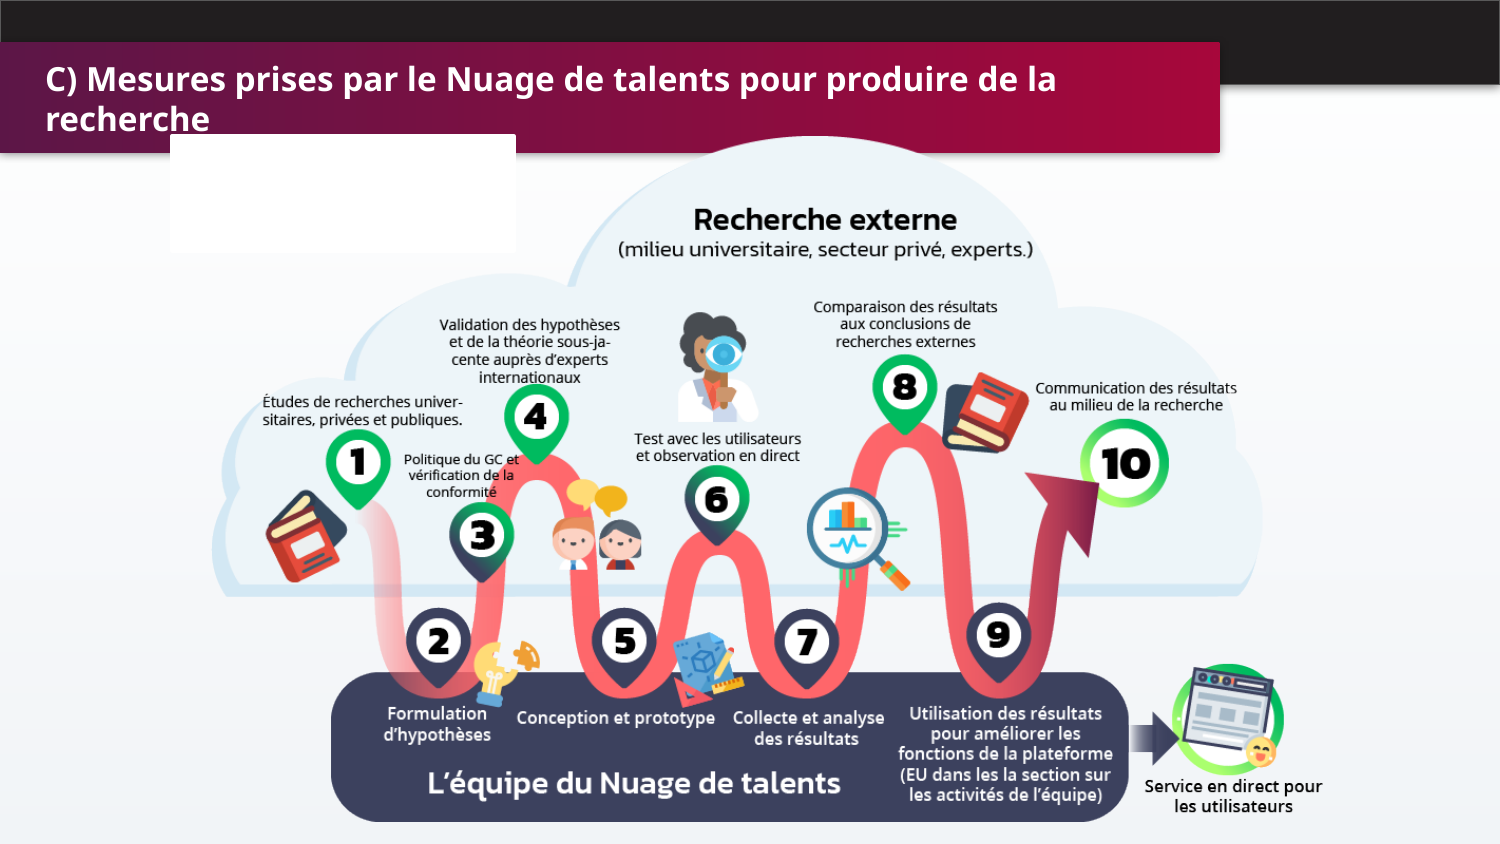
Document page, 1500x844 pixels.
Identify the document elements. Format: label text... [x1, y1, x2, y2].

picture [178, 136, 1323, 822]
text_box [0, 0, 1500, 85]
text_box C) Mesures prises par le Nuage de talents pour produire de la recherche [0, 42, 1220, 153]
